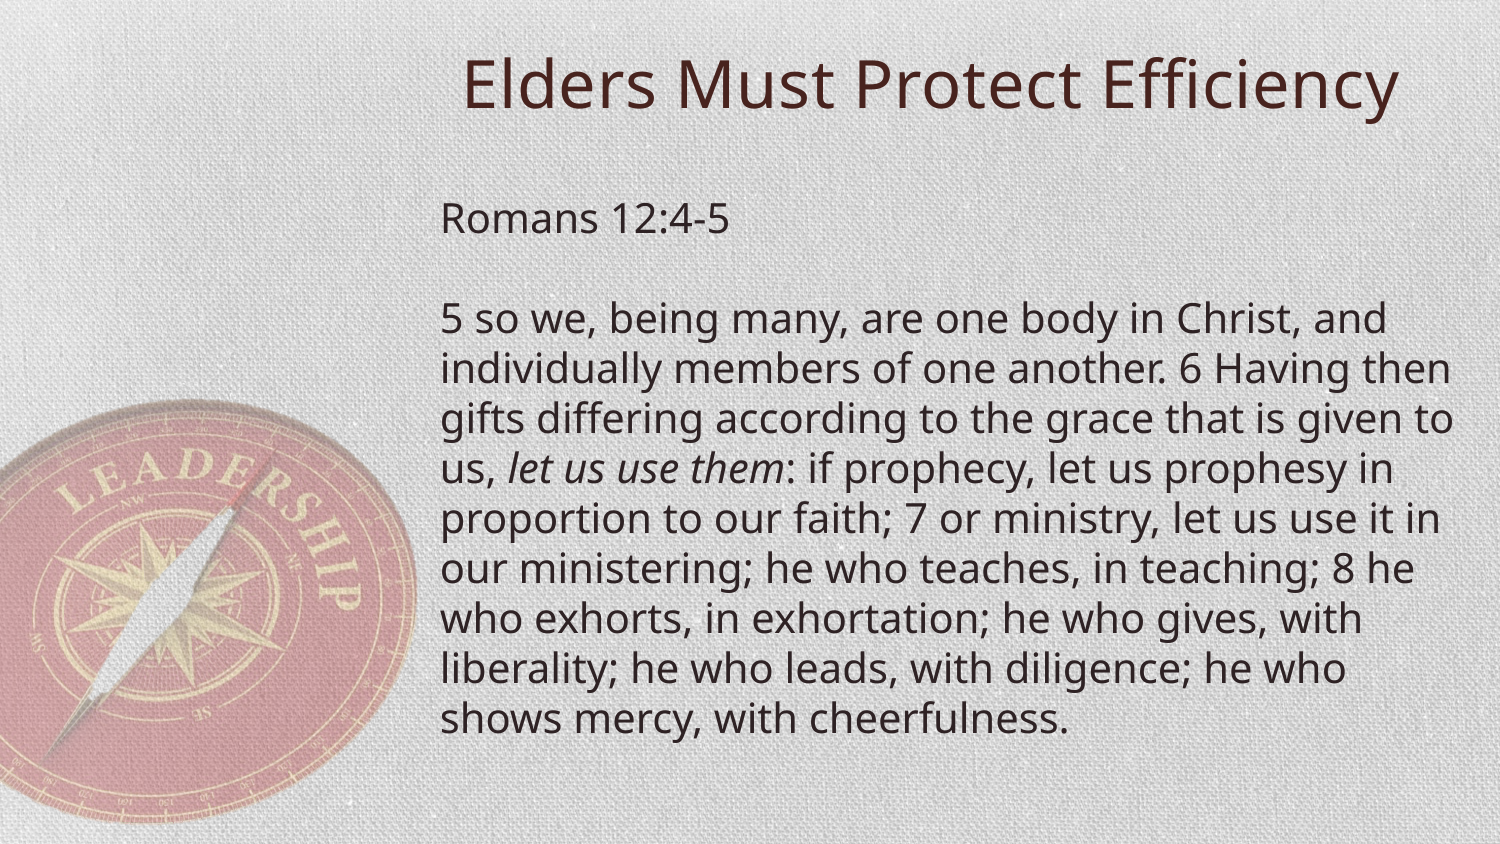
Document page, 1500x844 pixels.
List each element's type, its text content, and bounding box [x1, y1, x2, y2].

list Elders Must Protect Efficiency [399, 34, 1463, 254]
text_box Romans 12:4-5 5 so we, being many, are one body in Christ, and individually members of one another. 6 Having then gifts differing according to the grace that is given to us, let us use them: if prophecy, let us prophesy in proportion to our faith; 7 or ministry, let us use it in our ministering; he who teaches, in teaching; 8 he who exhorts, in exhortation; he who gives, with liberality; he who leads, with diligence; he who shows mercy, with cheerfulness. [424, 184, 1475, 750]
